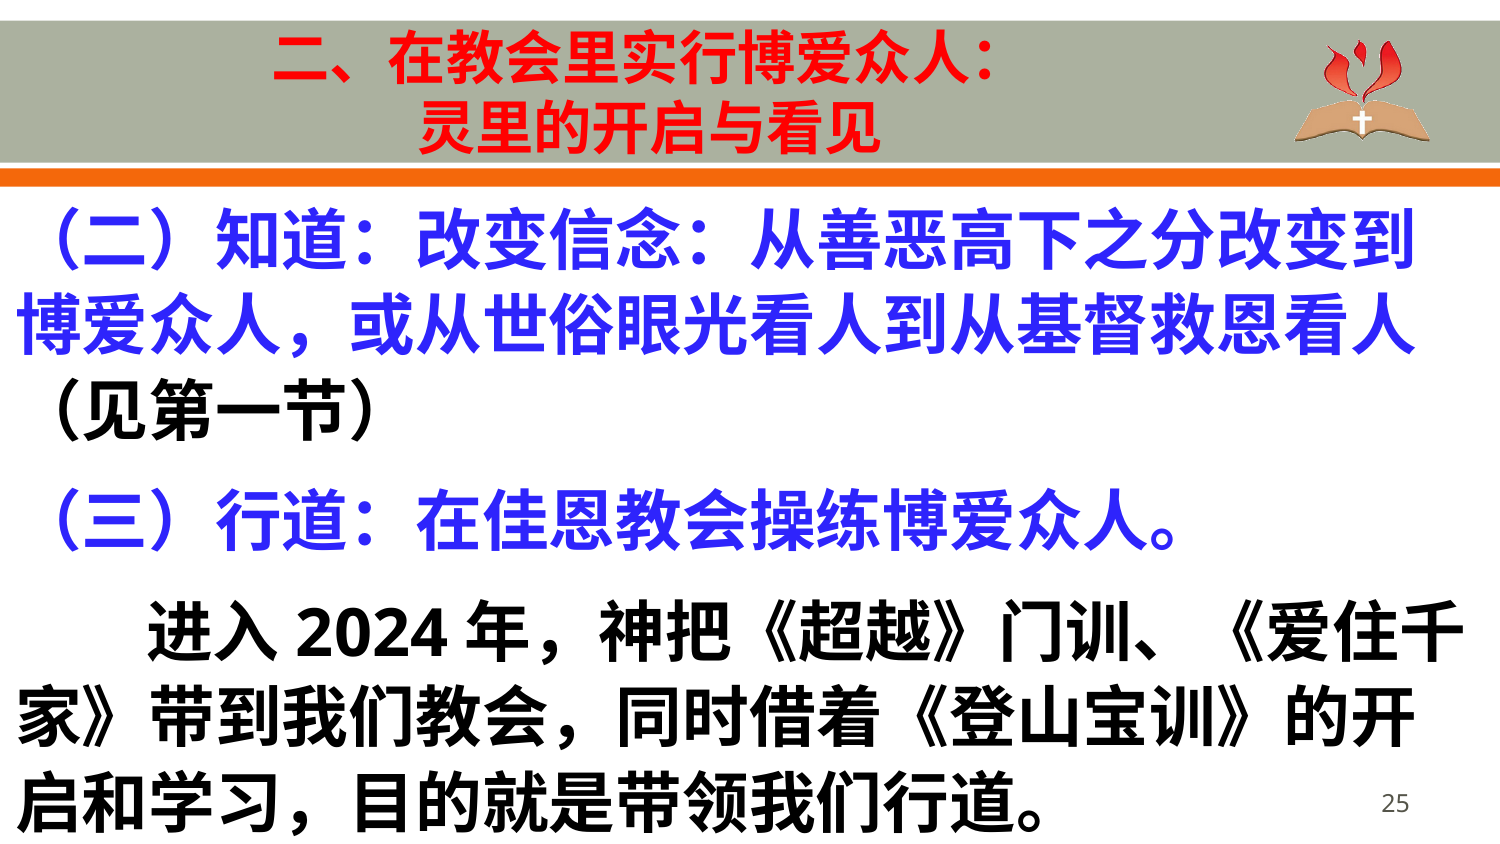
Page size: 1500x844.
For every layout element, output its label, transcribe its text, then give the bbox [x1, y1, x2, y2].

title 二、在教会里实行博爱众人： 灵里的开启与看见 [0, 22, 1300, 160]
picture [1300, 35, 1434, 144]
list （二）知道：改变信念：从善恶高下之分改变到博爱众人，或从世俗眼光看人到从基督救恩看人（见第一节） （三）行道：在佳恩教会操练博爱众人。 进入2024年，神把《超越》门训、《爱住千家》带到我们教会，同时借着《登山宝训》的开启和学习，目的就是带领我们行道。 [0, 184, 1498, 844]
slide_number 25 [1074, 782, 1425, 827]
